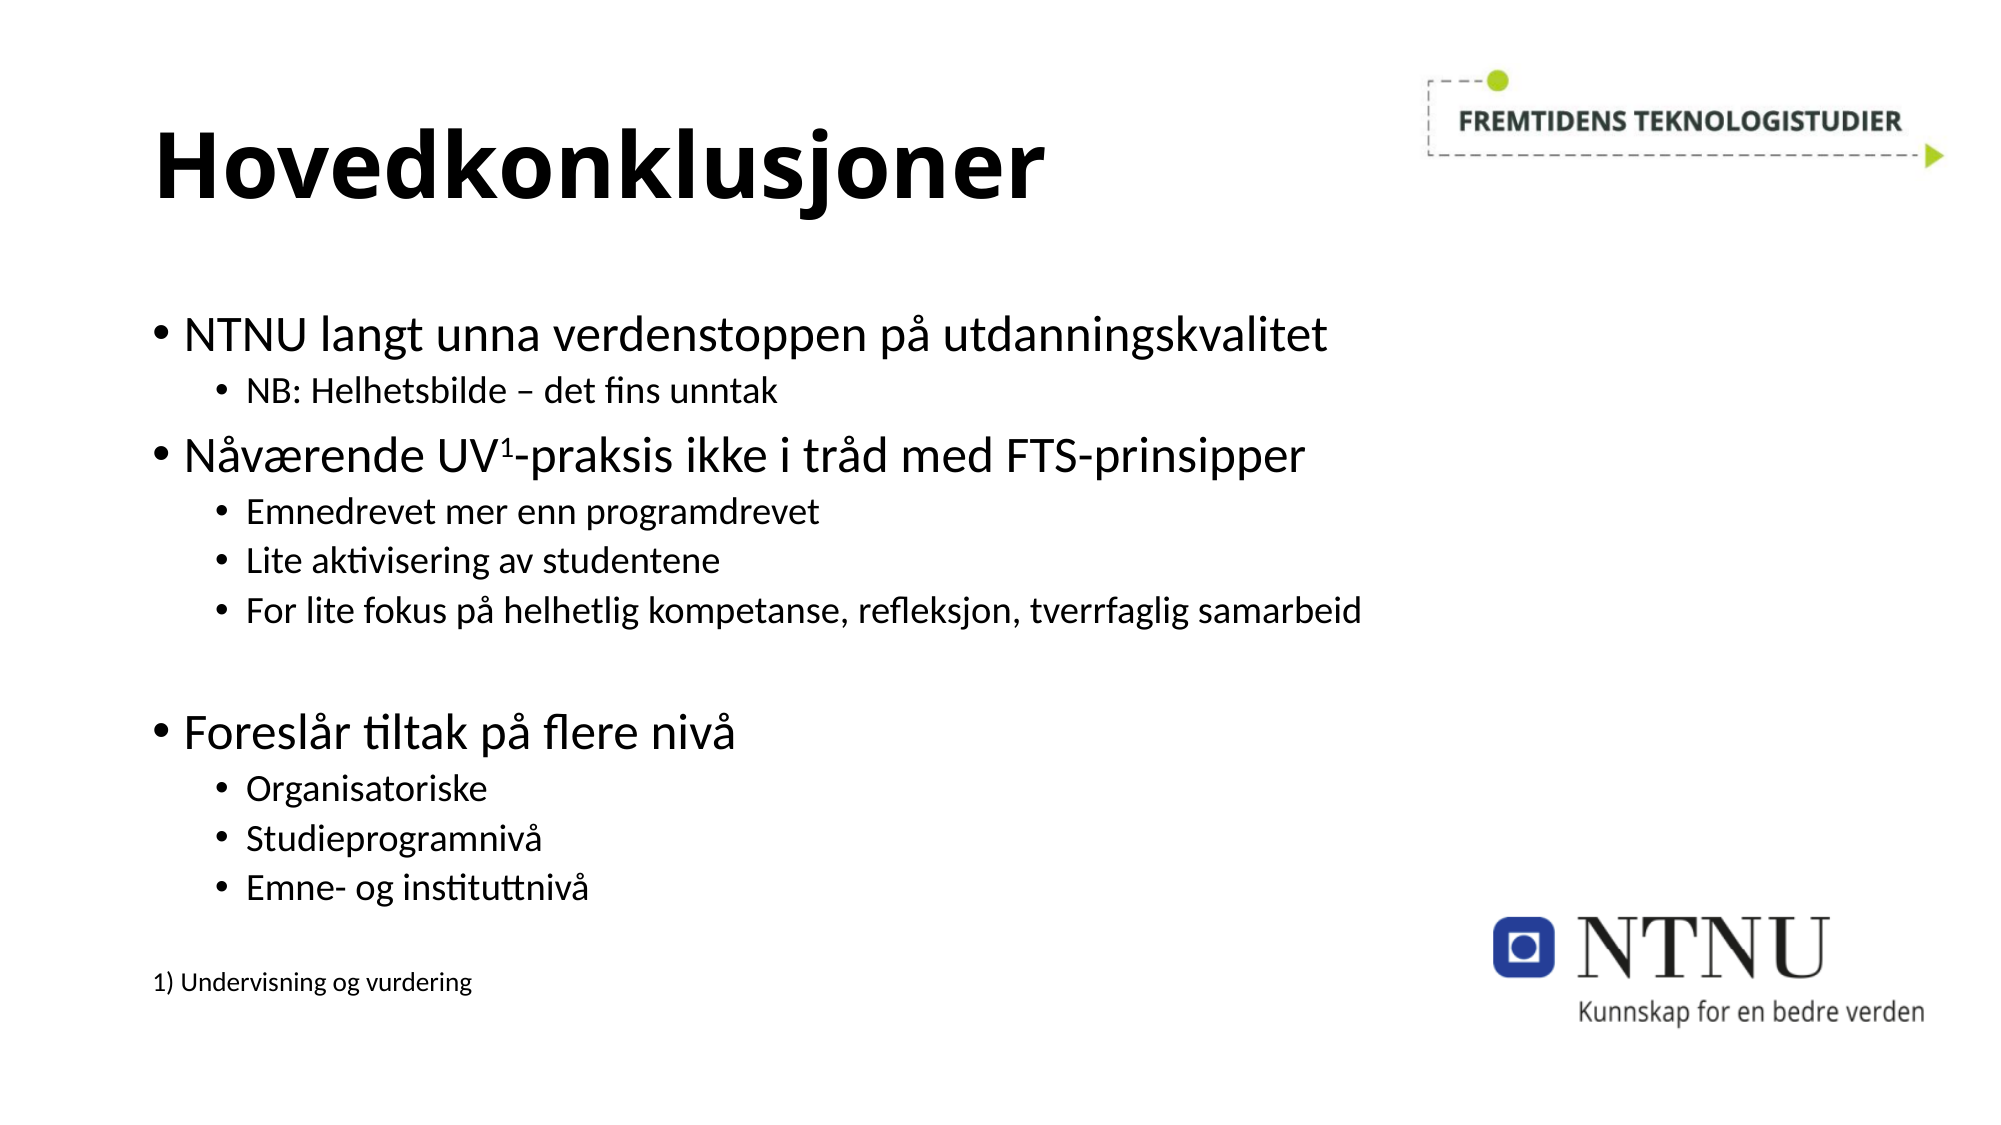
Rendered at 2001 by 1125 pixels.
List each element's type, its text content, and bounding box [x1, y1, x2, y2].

title Hovedkonklusjoner [137, 59, 1863, 278]
picture [1375, 63, 1978, 181]
list NTNU langt unna verdenstoppen på utdanningskvalitet NB: Helhetsbilde – det fins unntak Nåværende UV1-praksis ikke i tråd med FTS-prinsipper Emnedrevet mer enn programdrevet Lite aktivisering av studentene For lite fokus på helhetlig kompetanse, refleksjon, tverrfaglig samarbeid Foreslår tiltak på flere nivå Organisatoriske Studieprogramnivå Emne- og instituttnivå 1) Undervisning og vurdering [137, 299, 1863, 1014]
picture [1465, 894, 1978, 1036]
